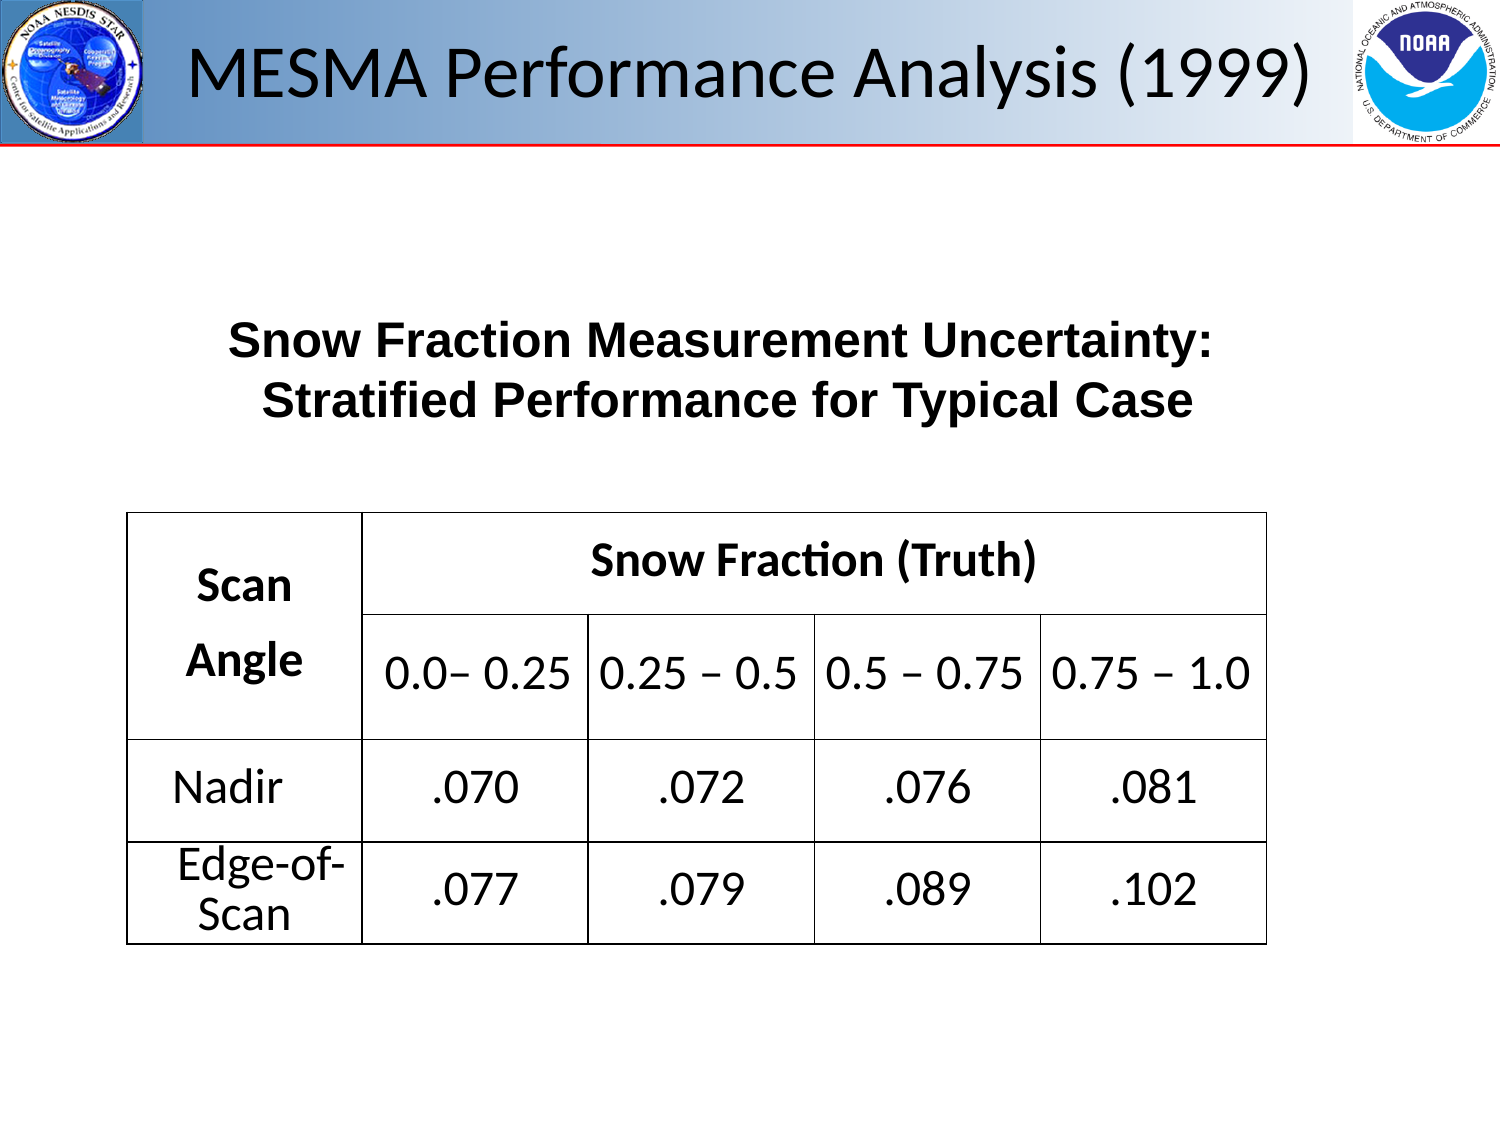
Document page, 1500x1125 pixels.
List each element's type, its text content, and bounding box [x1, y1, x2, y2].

picture [1353, 0, 1498, 144]
table_cell .070 [363, 740, 587, 841]
table_cell .079 [589, 843, 814, 943]
table_cell .077 [363, 843, 587, 943]
table_cell 0.0– 0.25 [363, 615, 587, 739]
table_cell 0.75 – 1.0 [1041, 615, 1266, 739]
list [75, 224, 1425, 791]
table_header Snow Fraction (Truth) [363, 513, 1266, 614]
text_box Snow Fraction Measurement Uncertainty: Stratified Performance for Typical Case [162, 299, 1294, 435]
table_cell .072 [589, 740, 814, 841]
table_cell .076 [815, 740, 1040, 841]
table_cell Edge-of-Scan [128, 843, 361, 943]
table_cell 0.5 – 0.75 [815, 615, 1040, 739]
table_cell Nadir [128, 740, 361, 841]
table_cell .081 [1041, 740, 1266, 841]
table_cell 0.25 – 0.5 [589, 615, 814, 739]
table_cell .102 [1041, 843, 1266, 943]
picture [0, 0, 144, 144]
table_header Scan Angle [128, 513, 361, 739]
table_cell .089 [815, 843, 1040, 943]
title MESMA Performance Analysis (1999) [75, 0, 1425, 135]
